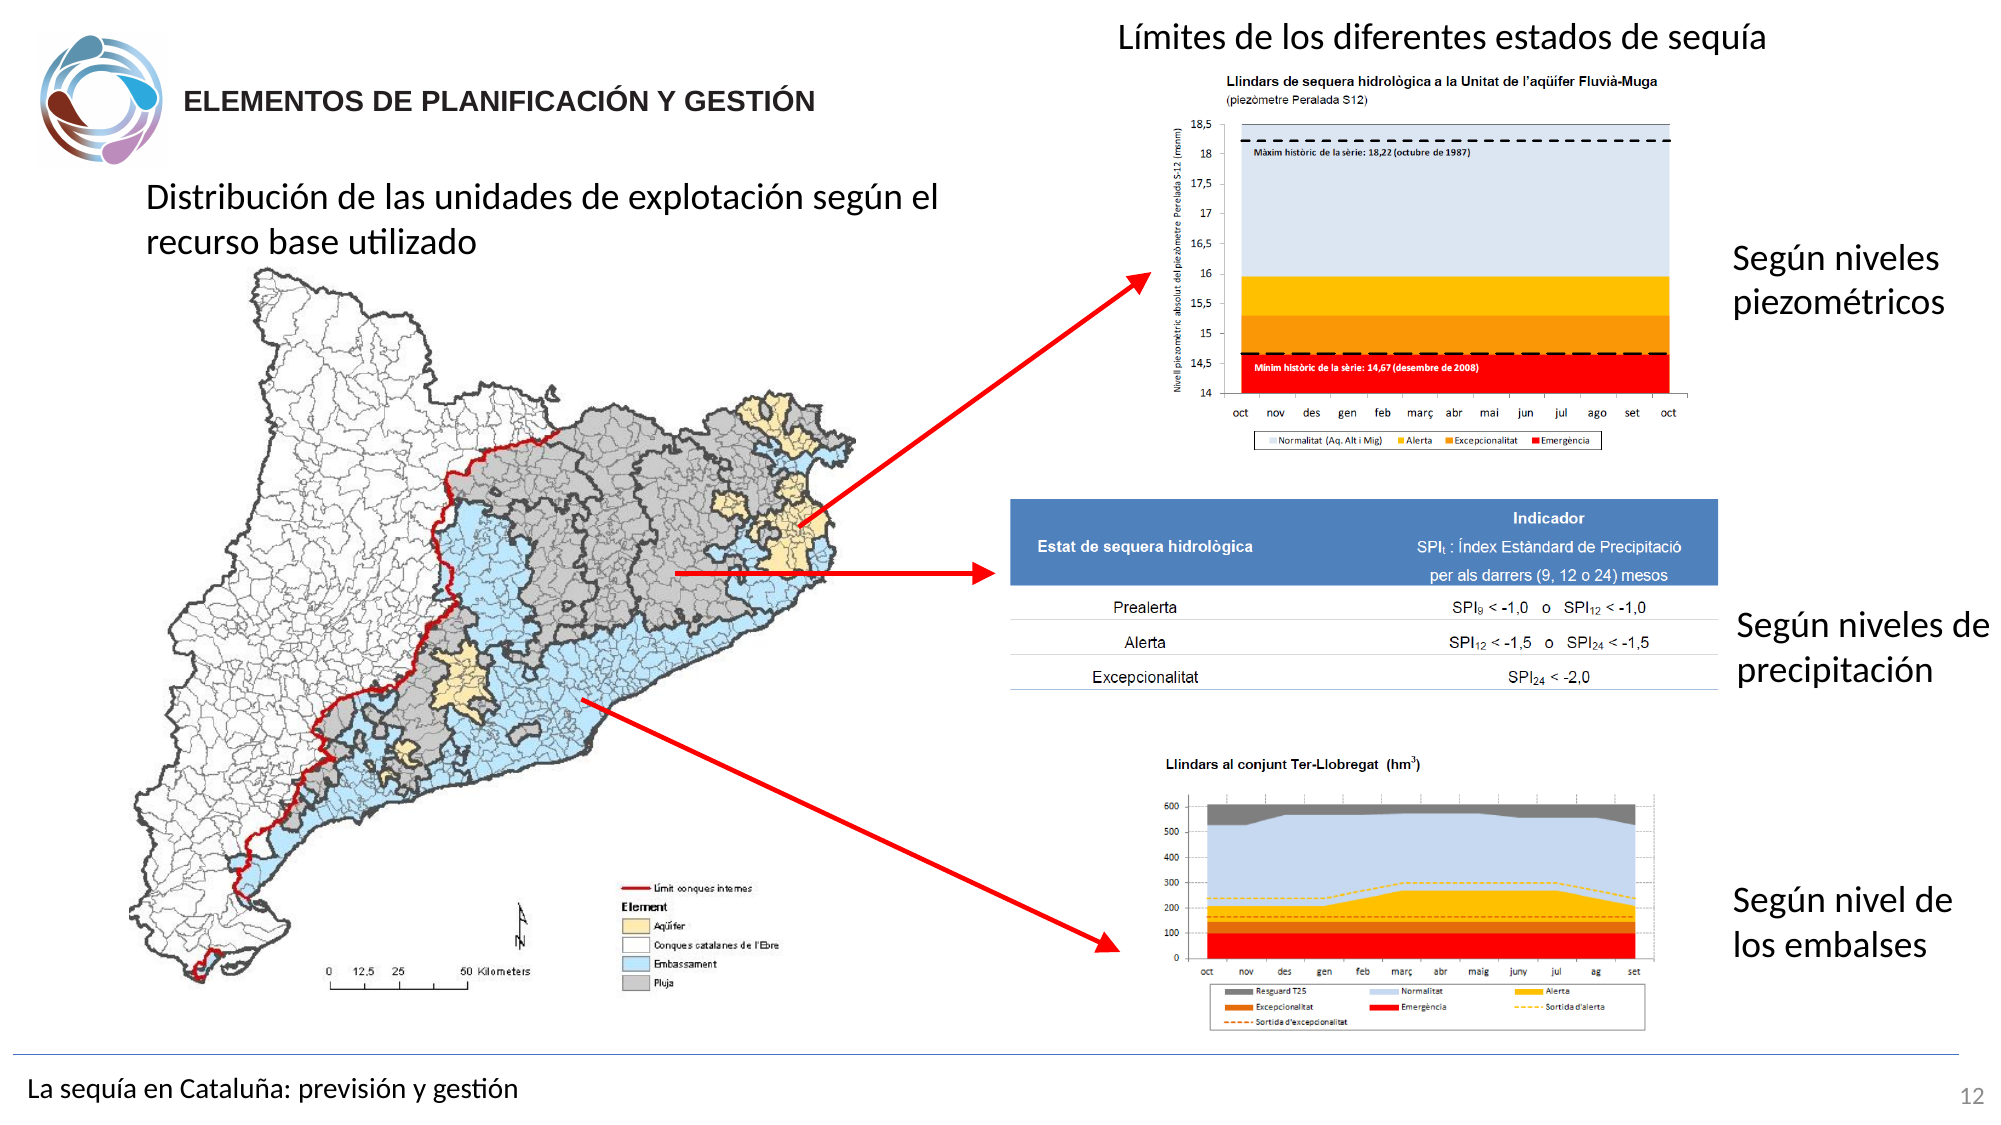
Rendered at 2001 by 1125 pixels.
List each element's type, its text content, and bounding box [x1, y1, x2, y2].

text_box ELEMENTOS DE PLANIFICACIÓN Y GESTIÓN [181, 43, 1191, 118]
text_box Distribución de las unidades de explotación según el recurso base utilizado [131, 164, 985, 270]
text_box Según nivel de los embalses [1718, 867, 1990, 973]
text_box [798, 271, 1152, 527]
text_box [581, 699, 1121, 952]
text_box Según niveles de precipitación [1721, 593, 2000, 698]
text_box Según niveles piezométricos [1718, 225, 1964, 330]
picture [1160, 62, 1708, 463]
picture [35, 32, 169, 168]
text_box Límites de los diferentes estados de sequía [1103, 4, 1811, 65]
picture [1151, 748, 1670, 1042]
picture [82, 237, 913, 1027]
picture [1010, 482, 1719, 714]
